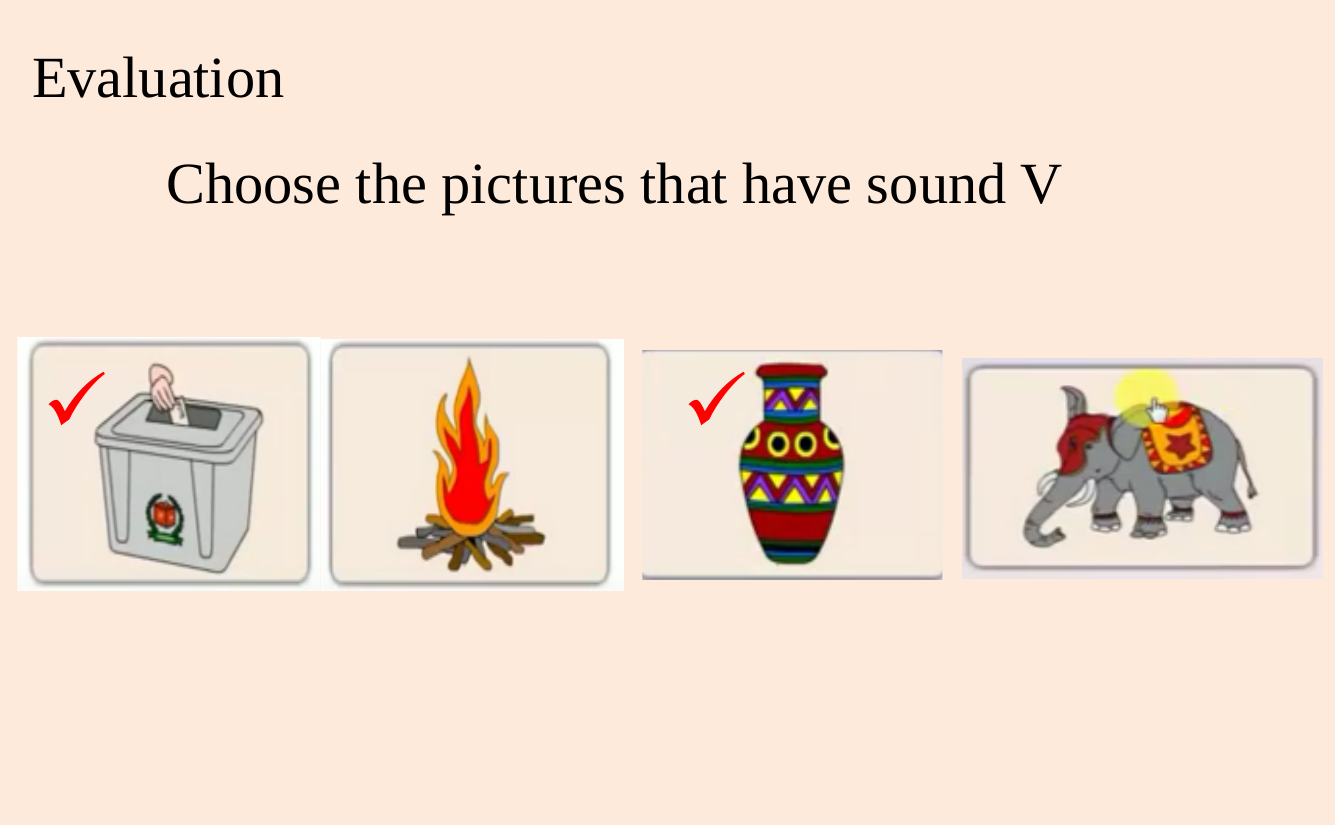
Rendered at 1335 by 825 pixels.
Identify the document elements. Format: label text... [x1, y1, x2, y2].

text_box Evaluation [17, 32, 343, 117]
picture [17, 337, 625, 591]
picture [961, 357, 1324, 579]
text_box Choose the pictures that have sound V [151, 137, 1106, 223]
picture [642, 350, 943, 580]
